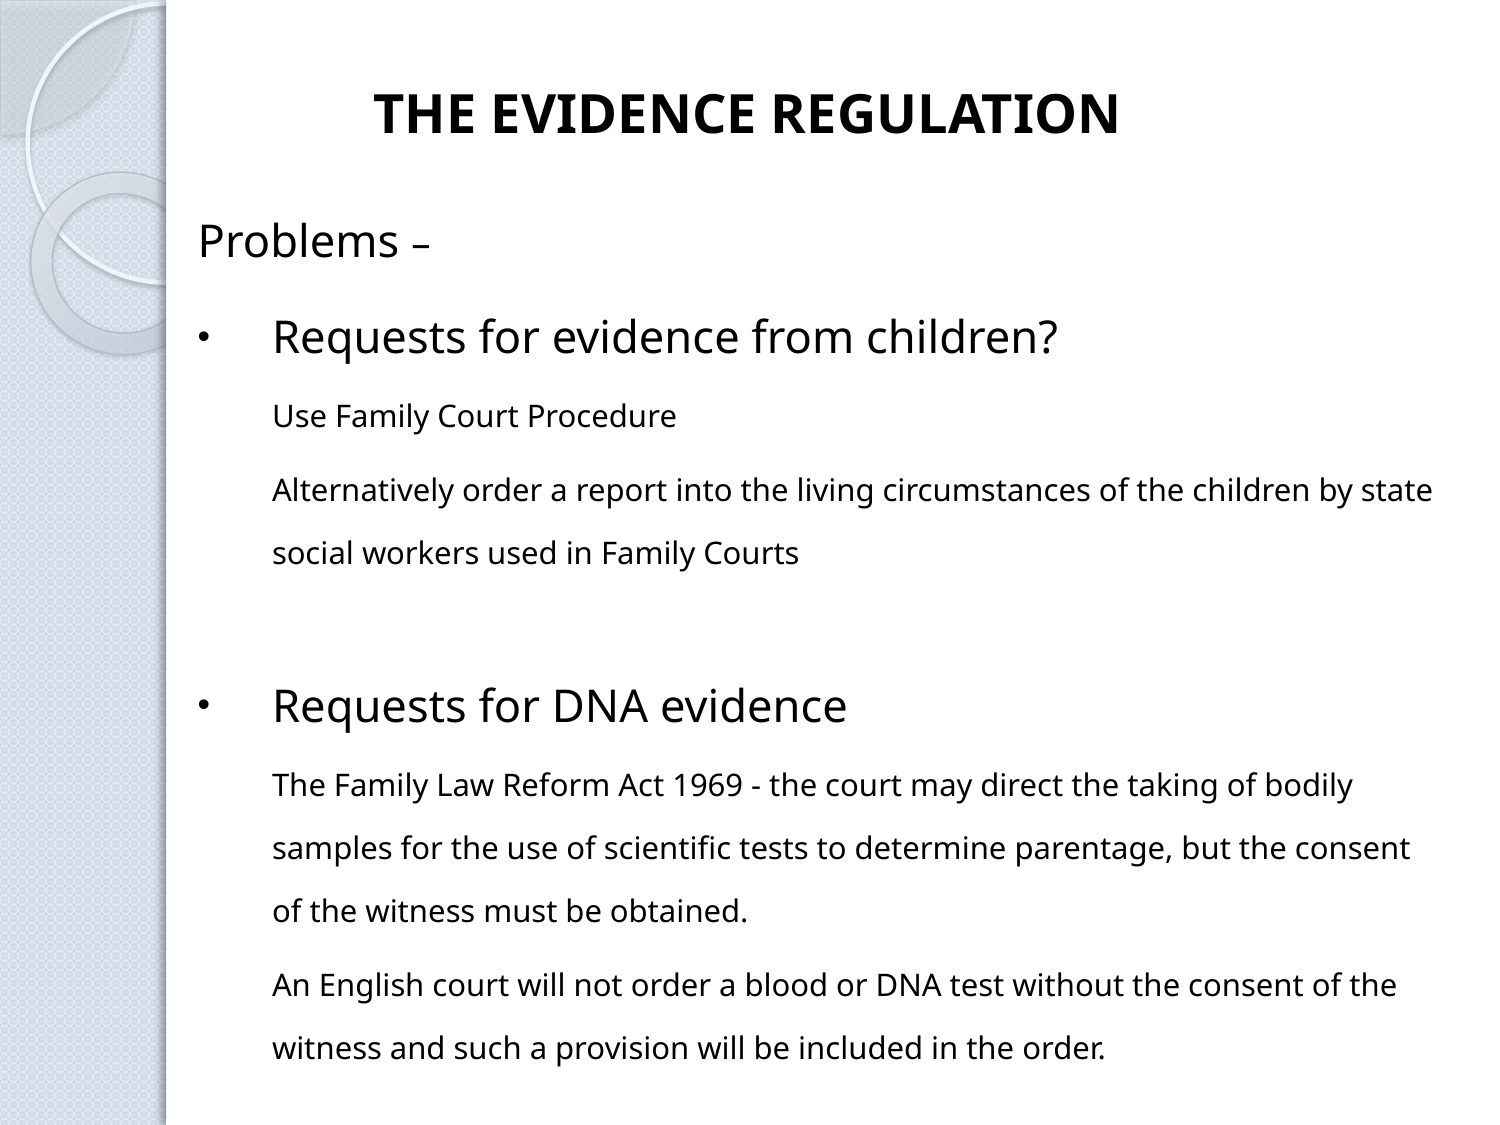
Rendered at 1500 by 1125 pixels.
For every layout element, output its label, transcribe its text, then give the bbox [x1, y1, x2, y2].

text_box THE EVIDENCE REGULATION [88, 42, 1408, 144]
text_box Problems – Requests for evidence from children? Use Family Court Procedure Alternatively order a report into the living circumstances of the children by state social workers used in Family Courts Requests for DNA evidence The Family Law Reform Act 1969 - the court may direct the taking of bodily samples for the use of scientific tests to determine parentage, but the consent of the witness must be obtained. An English court will not order a blood or DNA test without the consent of the witness and such a provision will be included in the order. [182, 205, 1459, 1080]
